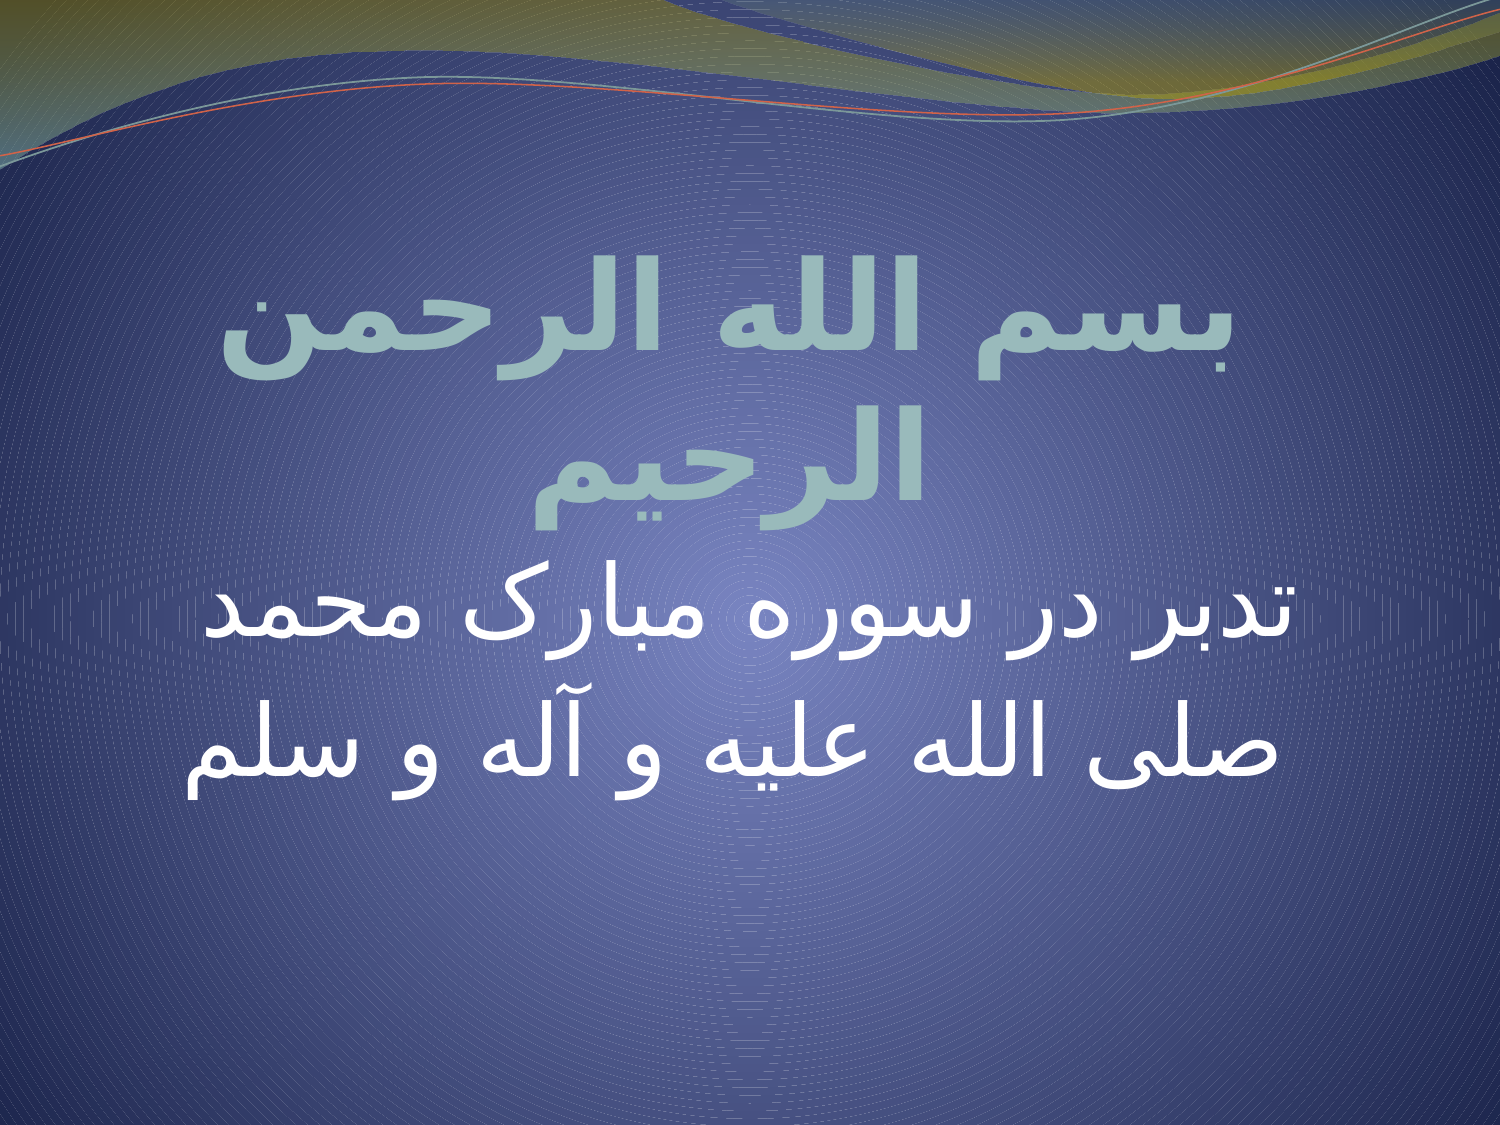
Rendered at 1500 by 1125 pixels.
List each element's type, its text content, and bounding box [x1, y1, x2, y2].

title بسم الله الرحمن الرحیم [87, 224, 1376, 525]
subtitle تدبر در سوره مبارک محمد صلی الله علیه و آله و سلم [87, 529, 1376, 818]
